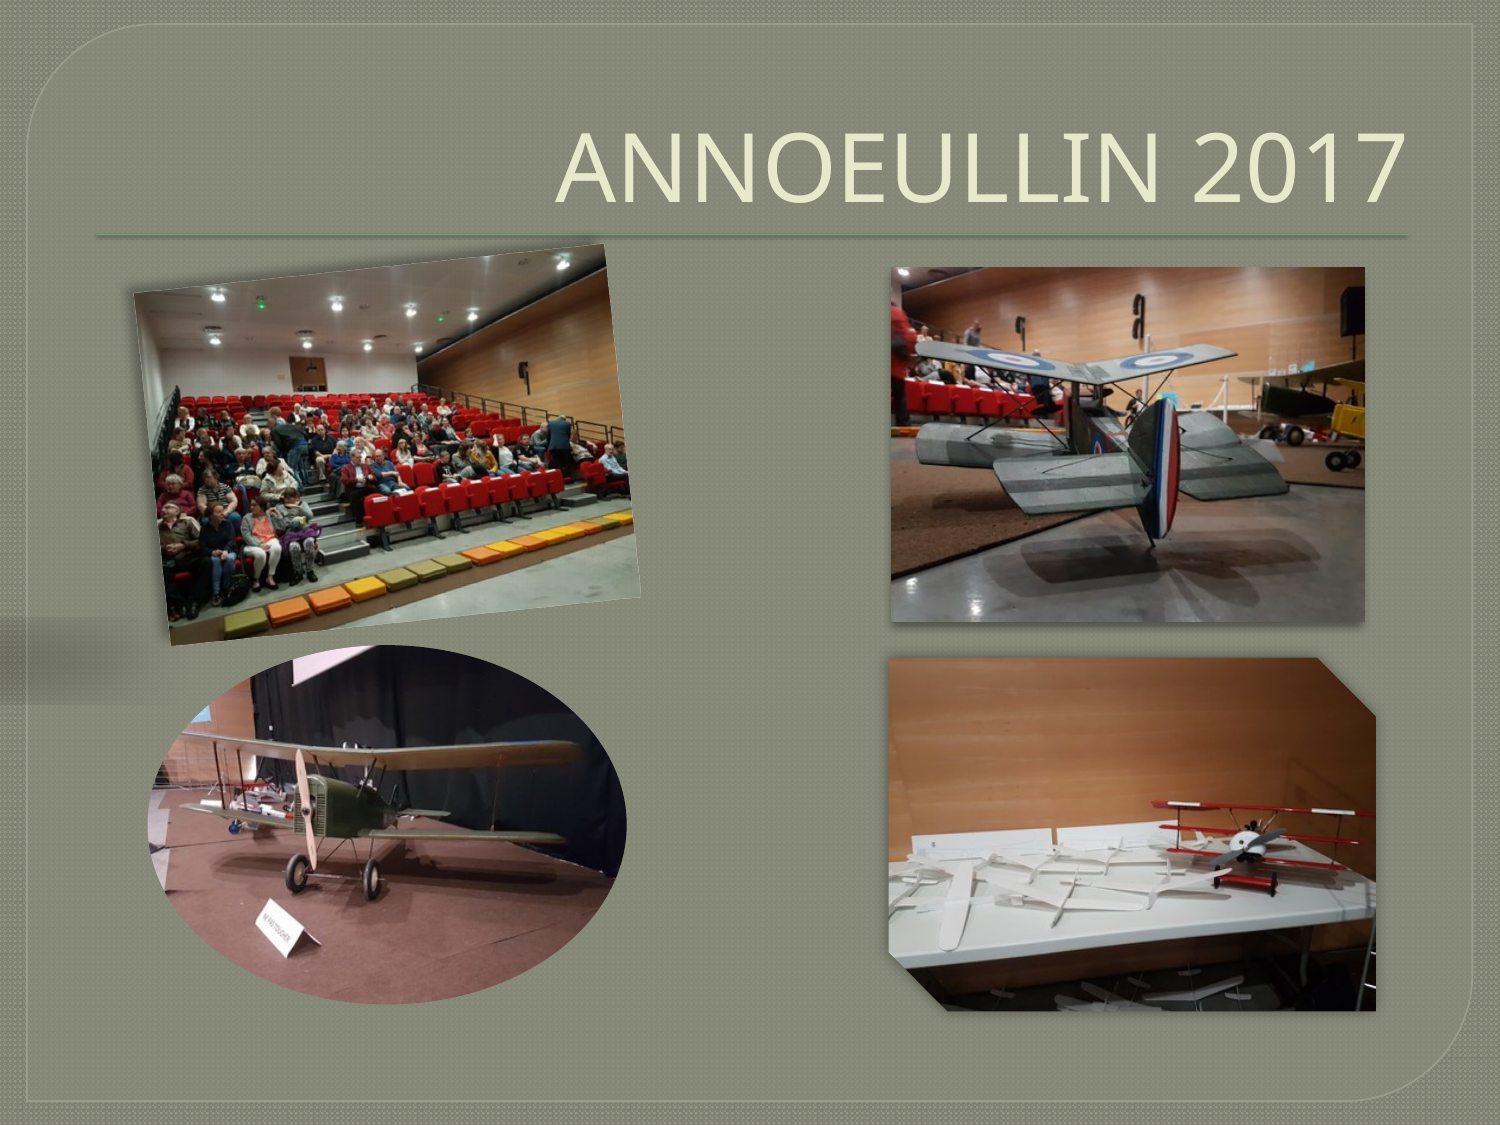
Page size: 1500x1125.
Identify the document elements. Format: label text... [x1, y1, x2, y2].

title ANNOEULLIN 2017 [75, 41, 1425, 230]
picture [891, 266, 1365, 623]
picture [134, 244, 641, 1005]
picture [888, 657, 1377, 1012]
